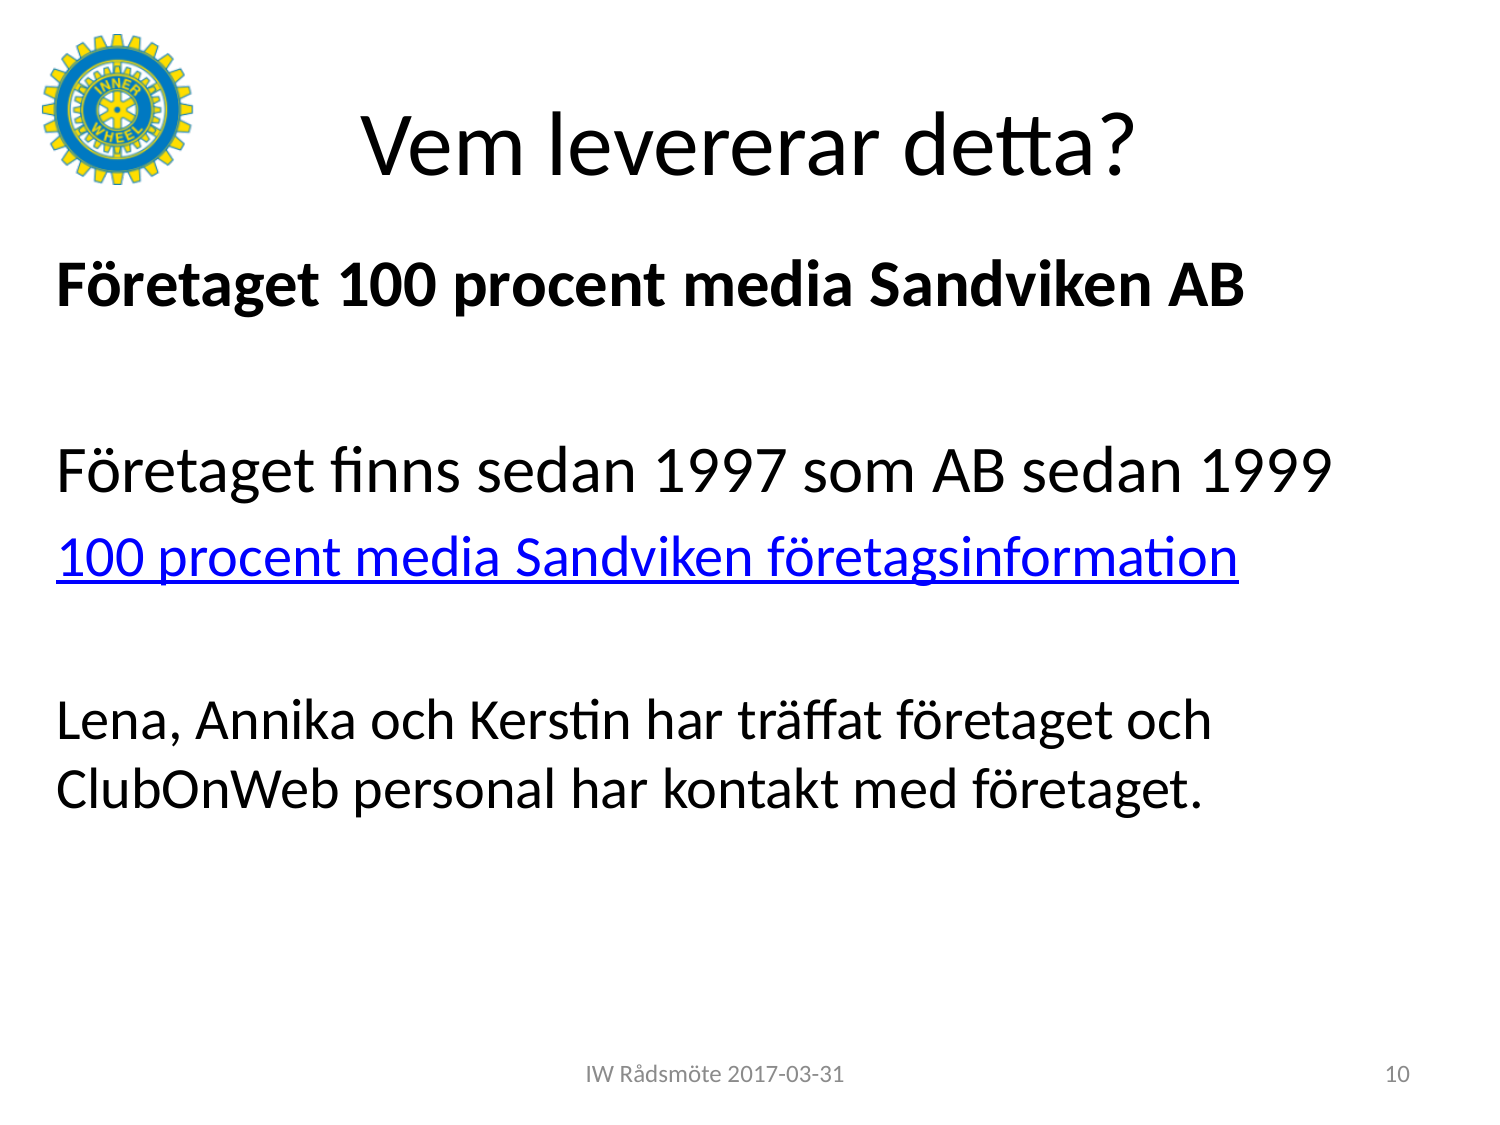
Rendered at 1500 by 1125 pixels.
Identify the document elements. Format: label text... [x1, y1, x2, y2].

title Vem levererar detta? [75, 45, 1425, 233]
list Företaget 100 procent media Sandviken AB Företaget finns sedan 1997 som AB sedan 1999 100 procent media Sandviken företagsinformation Lena, Annika och Kerstin har träffat företaget och ClubOnWeb personal har kontakt med företaget. [41, 231, 1392, 1083]
footer IW Rådsmöte 2017-03-31 [512, 1042, 988, 1103]
slide_number 10 [1074, 1042, 1425, 1103]
picture [40, 34, 195, 185]
